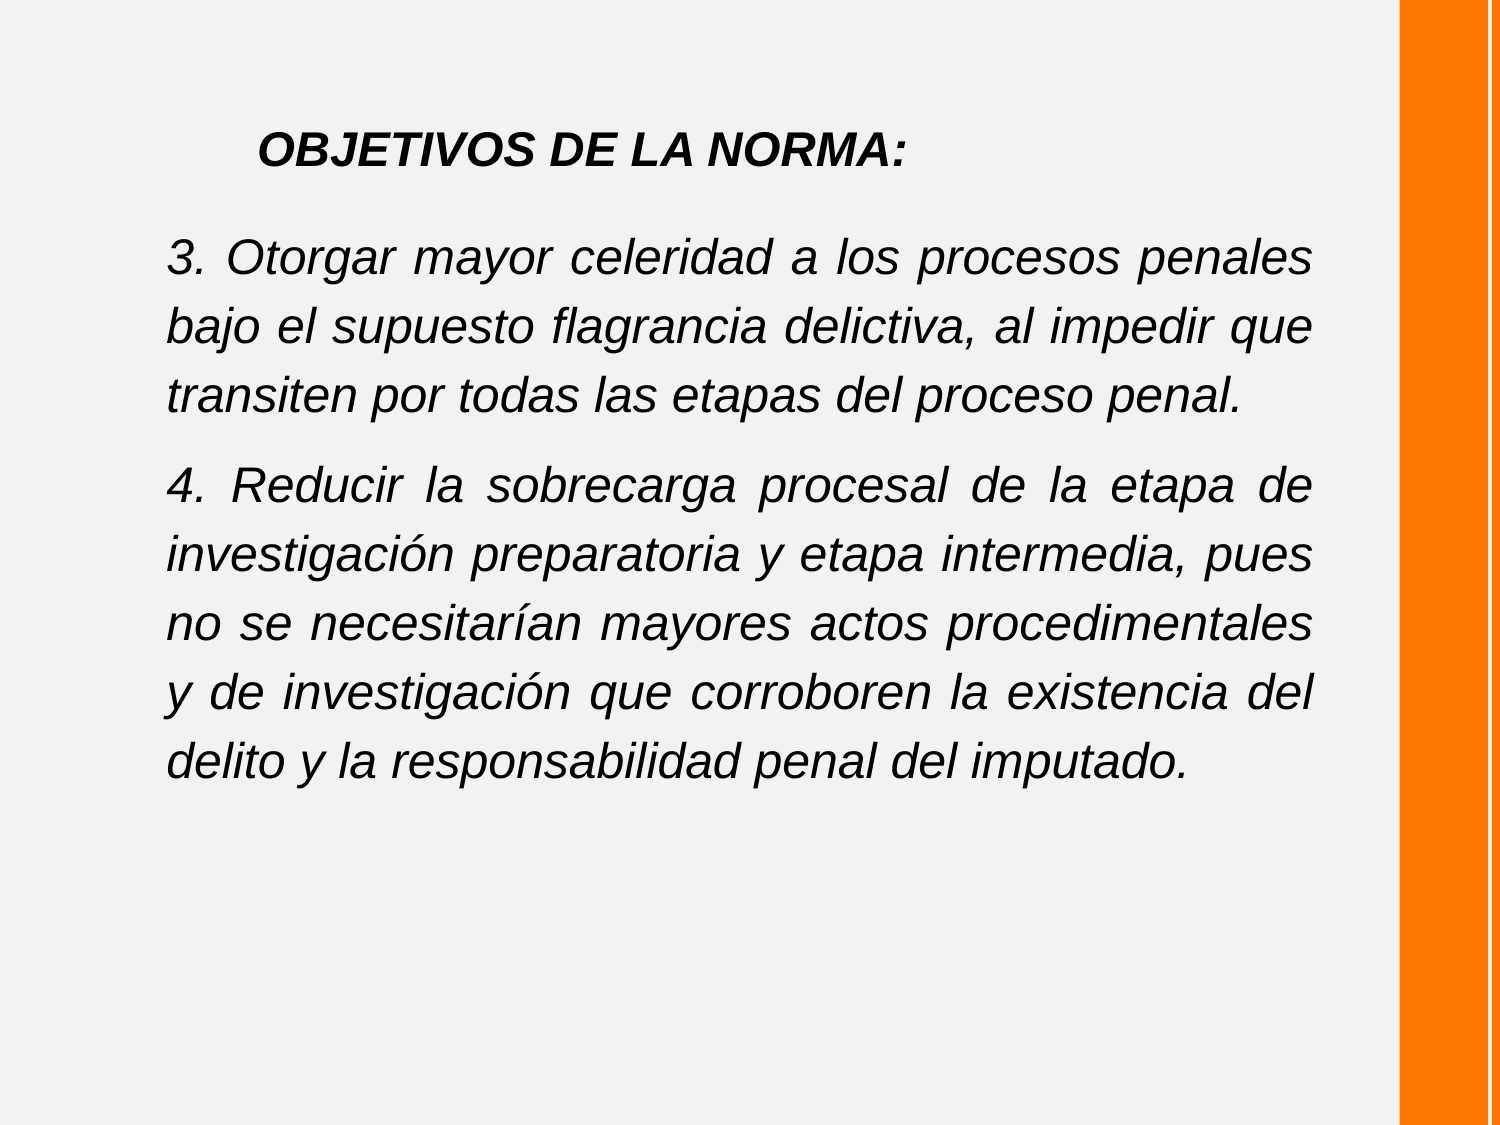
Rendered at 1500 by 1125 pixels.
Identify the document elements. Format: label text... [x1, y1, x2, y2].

text_box 3. Otorgar mayor celeridad a los procesos penales bajo el supuesto flagrancia delictiva, al impedir que transiten por todas las etapas del proceso penal. 4. Reducir la sobrecarga procesal de la etapa de investigación preparatoria y etapa intermedia, pues no se necesitarían mayores actos procedimentales y de investigación que corroboren la existencia del delito y la responsabilidad penal del imputado. [76, 208, 1329, 886]
text_box OBJETIVOS DE LA NORMA: [149, 101, 1263, 185]
